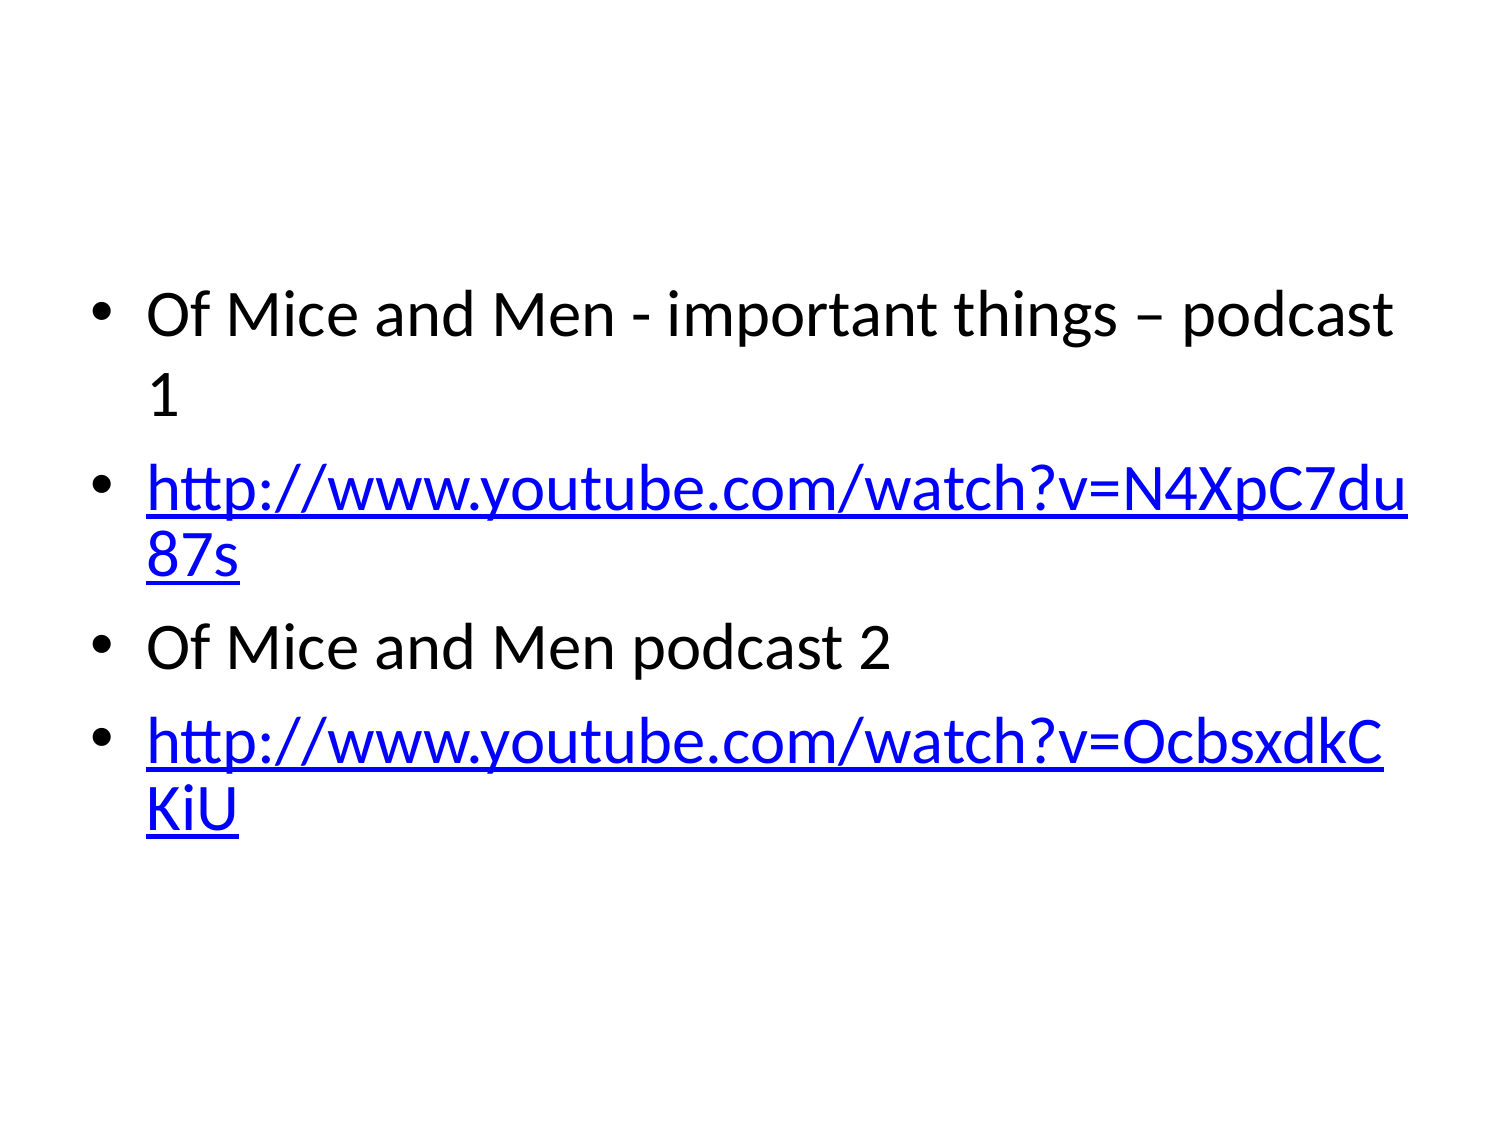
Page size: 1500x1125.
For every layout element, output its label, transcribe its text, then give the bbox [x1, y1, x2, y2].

list Of Mice and Men - important things – podcast 1 http://www.youtube.com/watch?v=N4XpC7du87s Of Mice and Men podcast 2 http://www.youtube.com/watch?v=OcbsxdkCKiU [75, 262, 1425, 1005]
